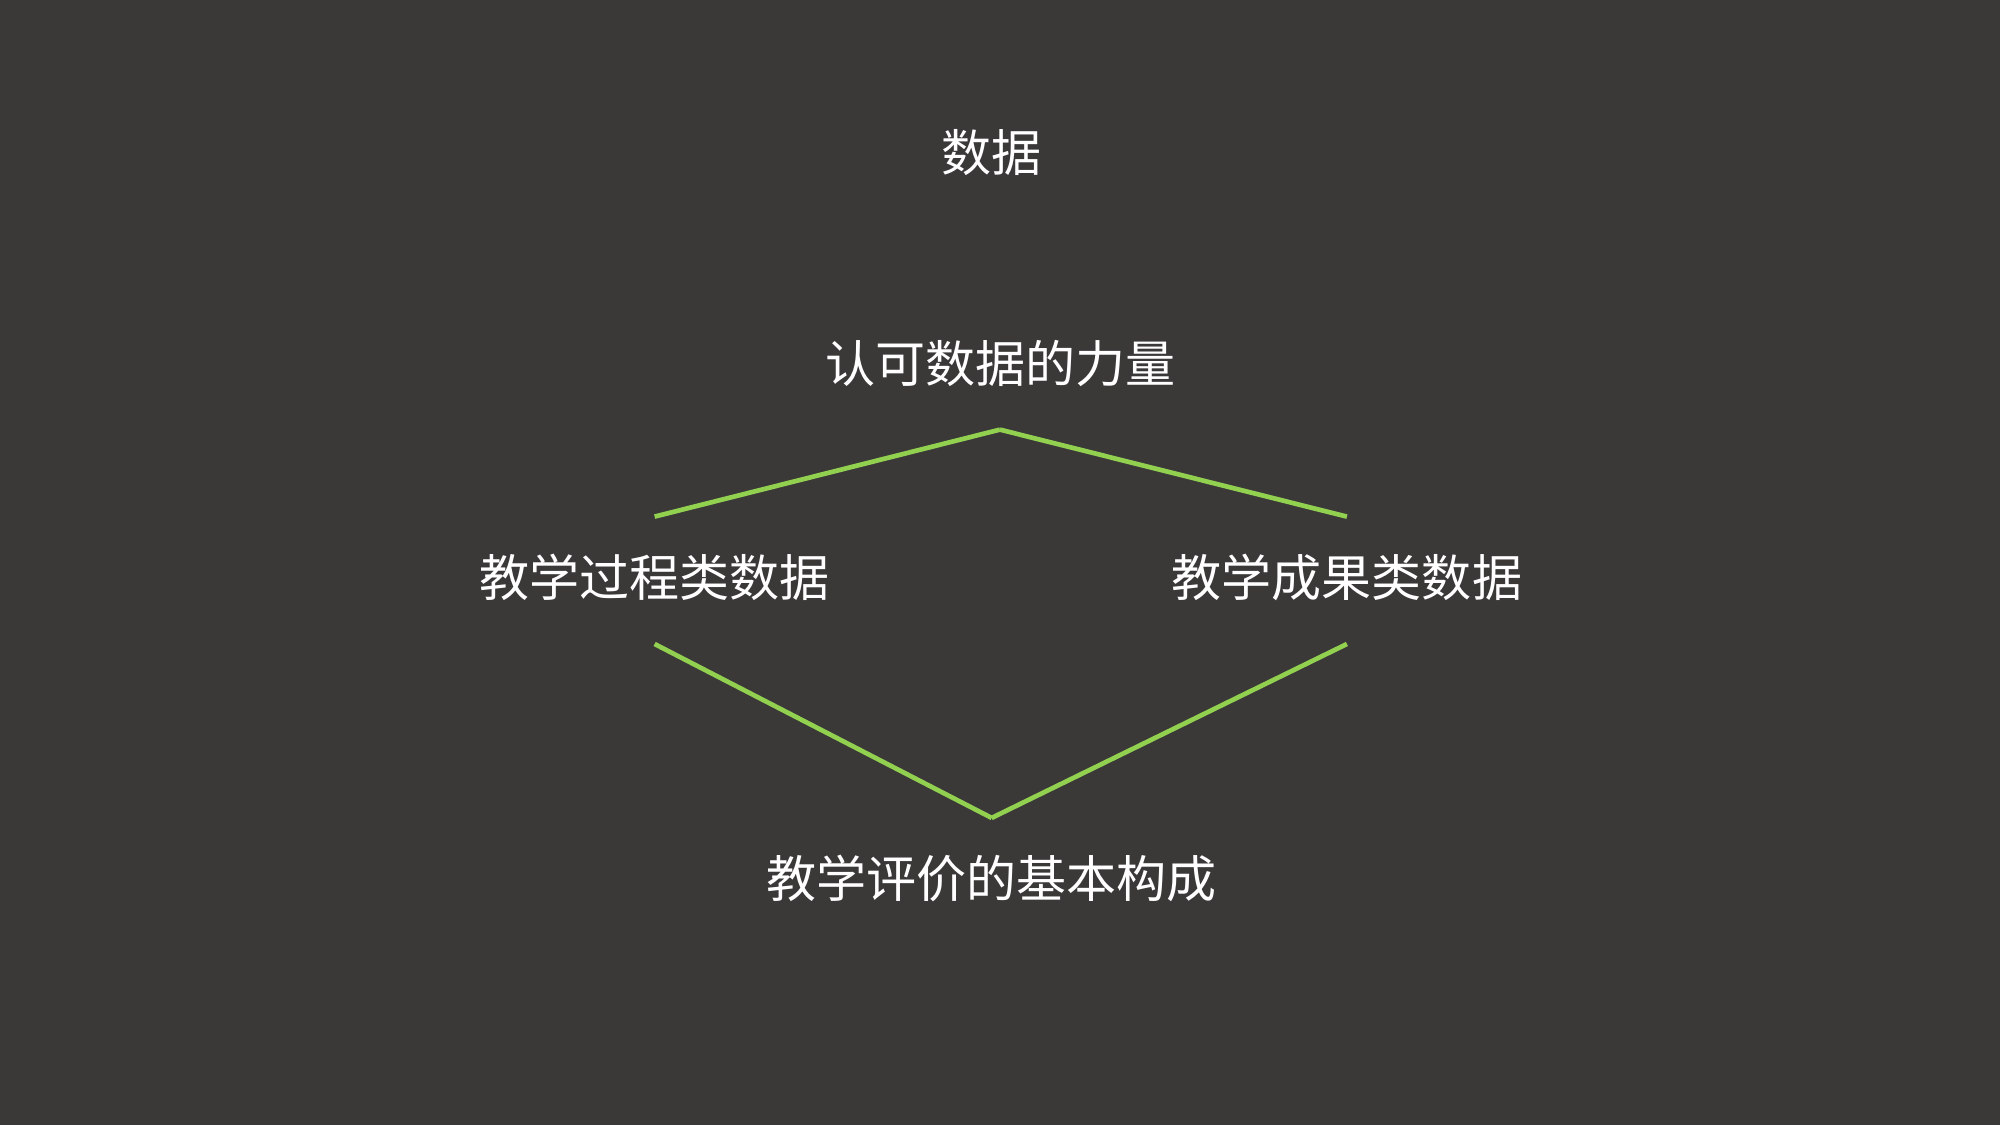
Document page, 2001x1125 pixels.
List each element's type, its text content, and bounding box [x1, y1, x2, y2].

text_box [654, 643, 991, 818]
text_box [991, 643, 1347, 818]
text_box 认可数据的力量 [249, 302, 1750, 430]
text_box 教学成果类数据 [1054, 516, 1640, 644]
text_box 教学评价的基本构成 [320, 817, 1663, 946]
title 数据 [320, 91, 1663, 219]
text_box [999, 429, 1347, 517]
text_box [654, 429, 999, 517]
text_box 教学过程类数据 [362, 516, 948, 644]
